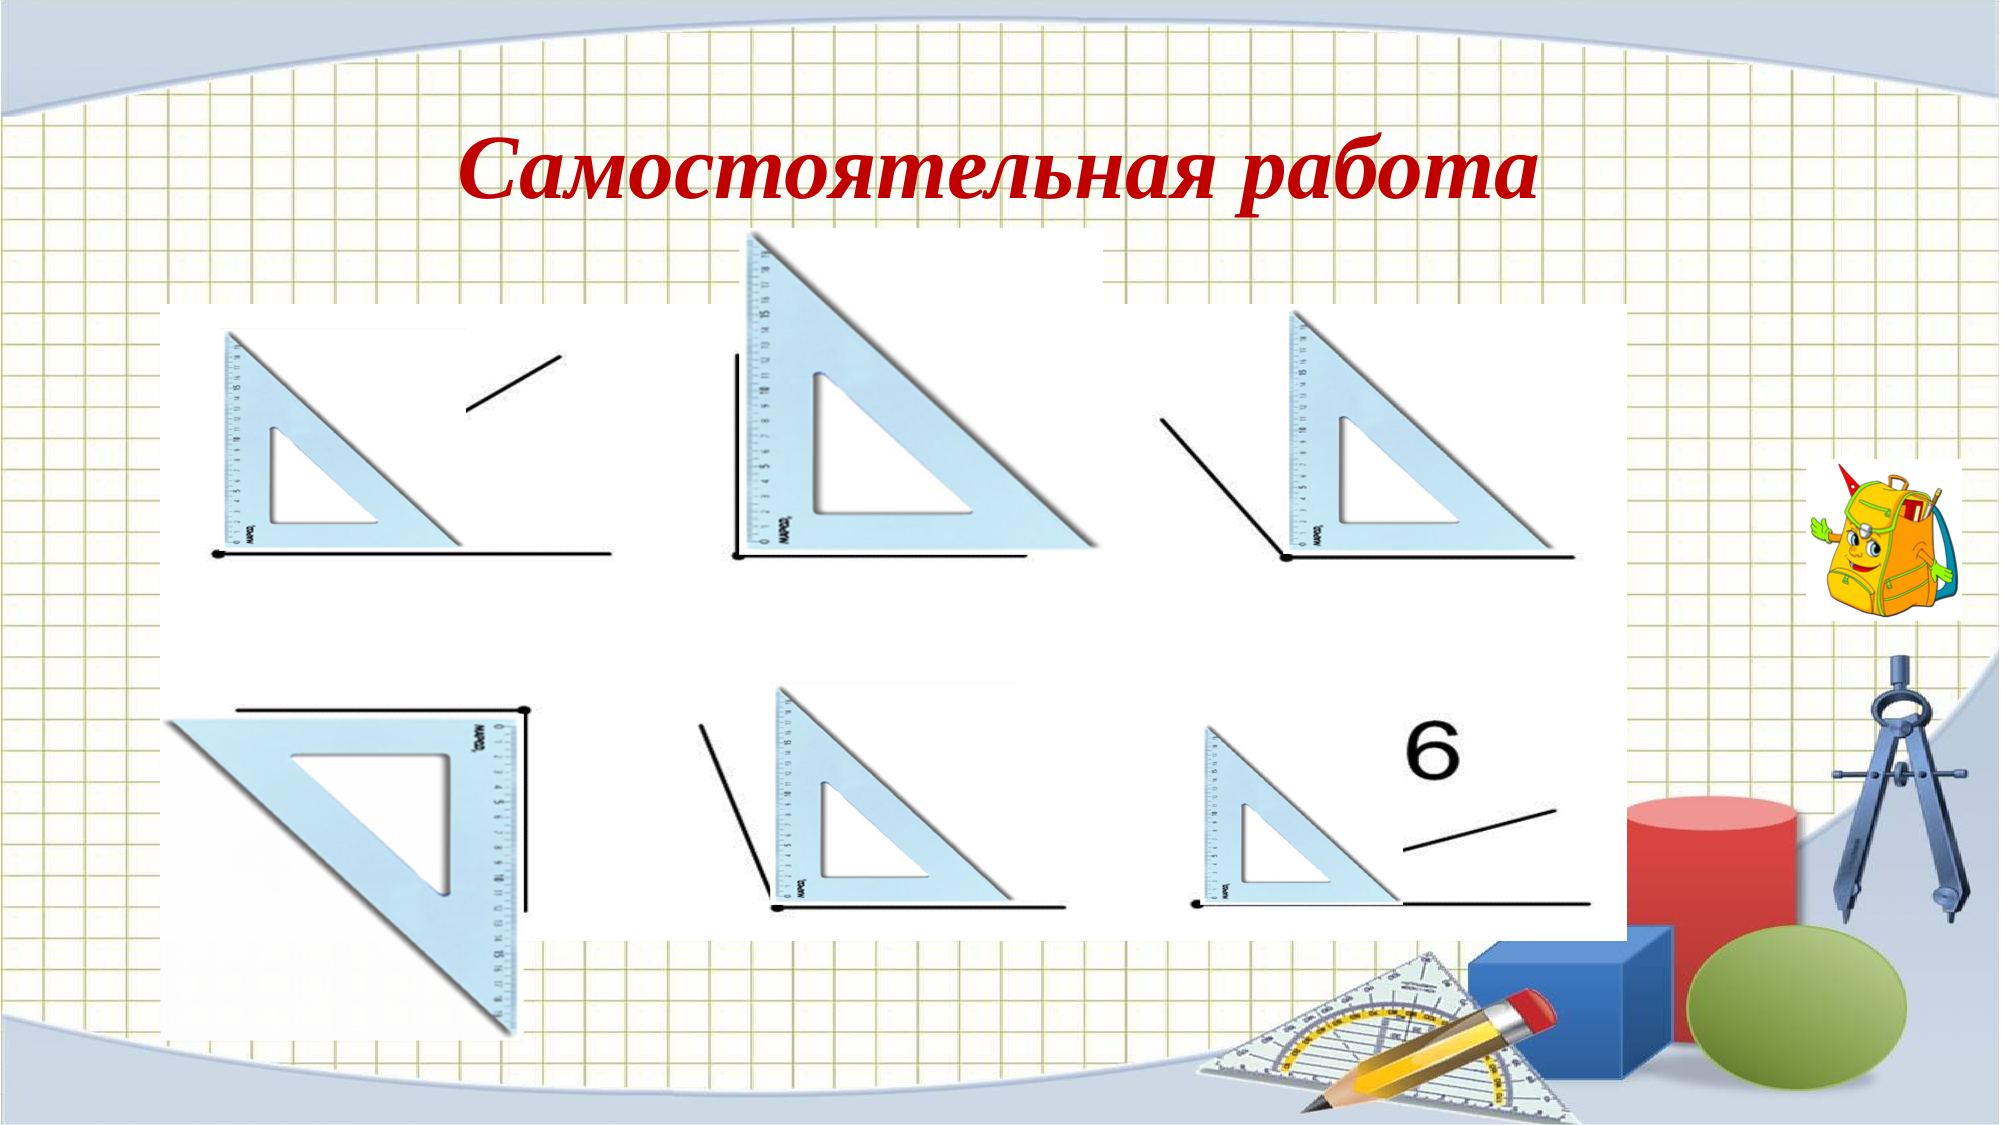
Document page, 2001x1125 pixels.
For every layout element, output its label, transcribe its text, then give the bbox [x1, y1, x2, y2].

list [160, 304, 1627, 941]
title Самостоятельная работа [137, 59, 1863, 278]
picture [0, 0, 2001, 1125]
